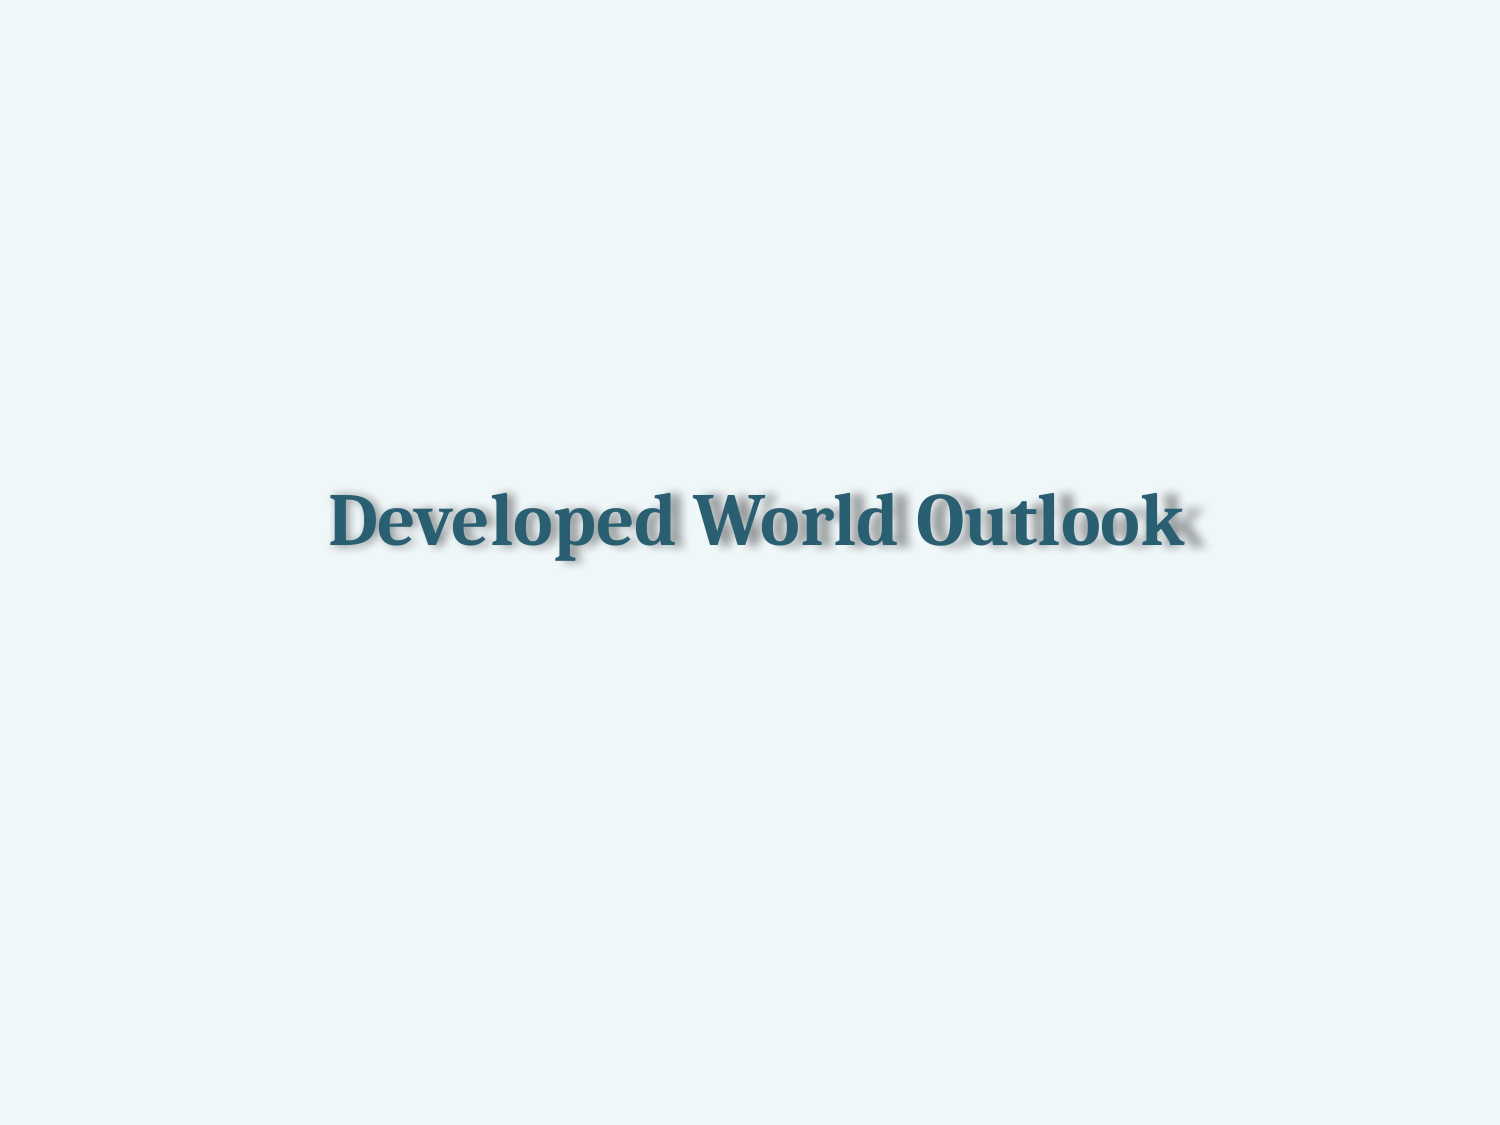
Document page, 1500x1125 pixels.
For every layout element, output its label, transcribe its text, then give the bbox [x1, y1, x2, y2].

text_box Developed World Outlook [150, 463, 1333, 568]
